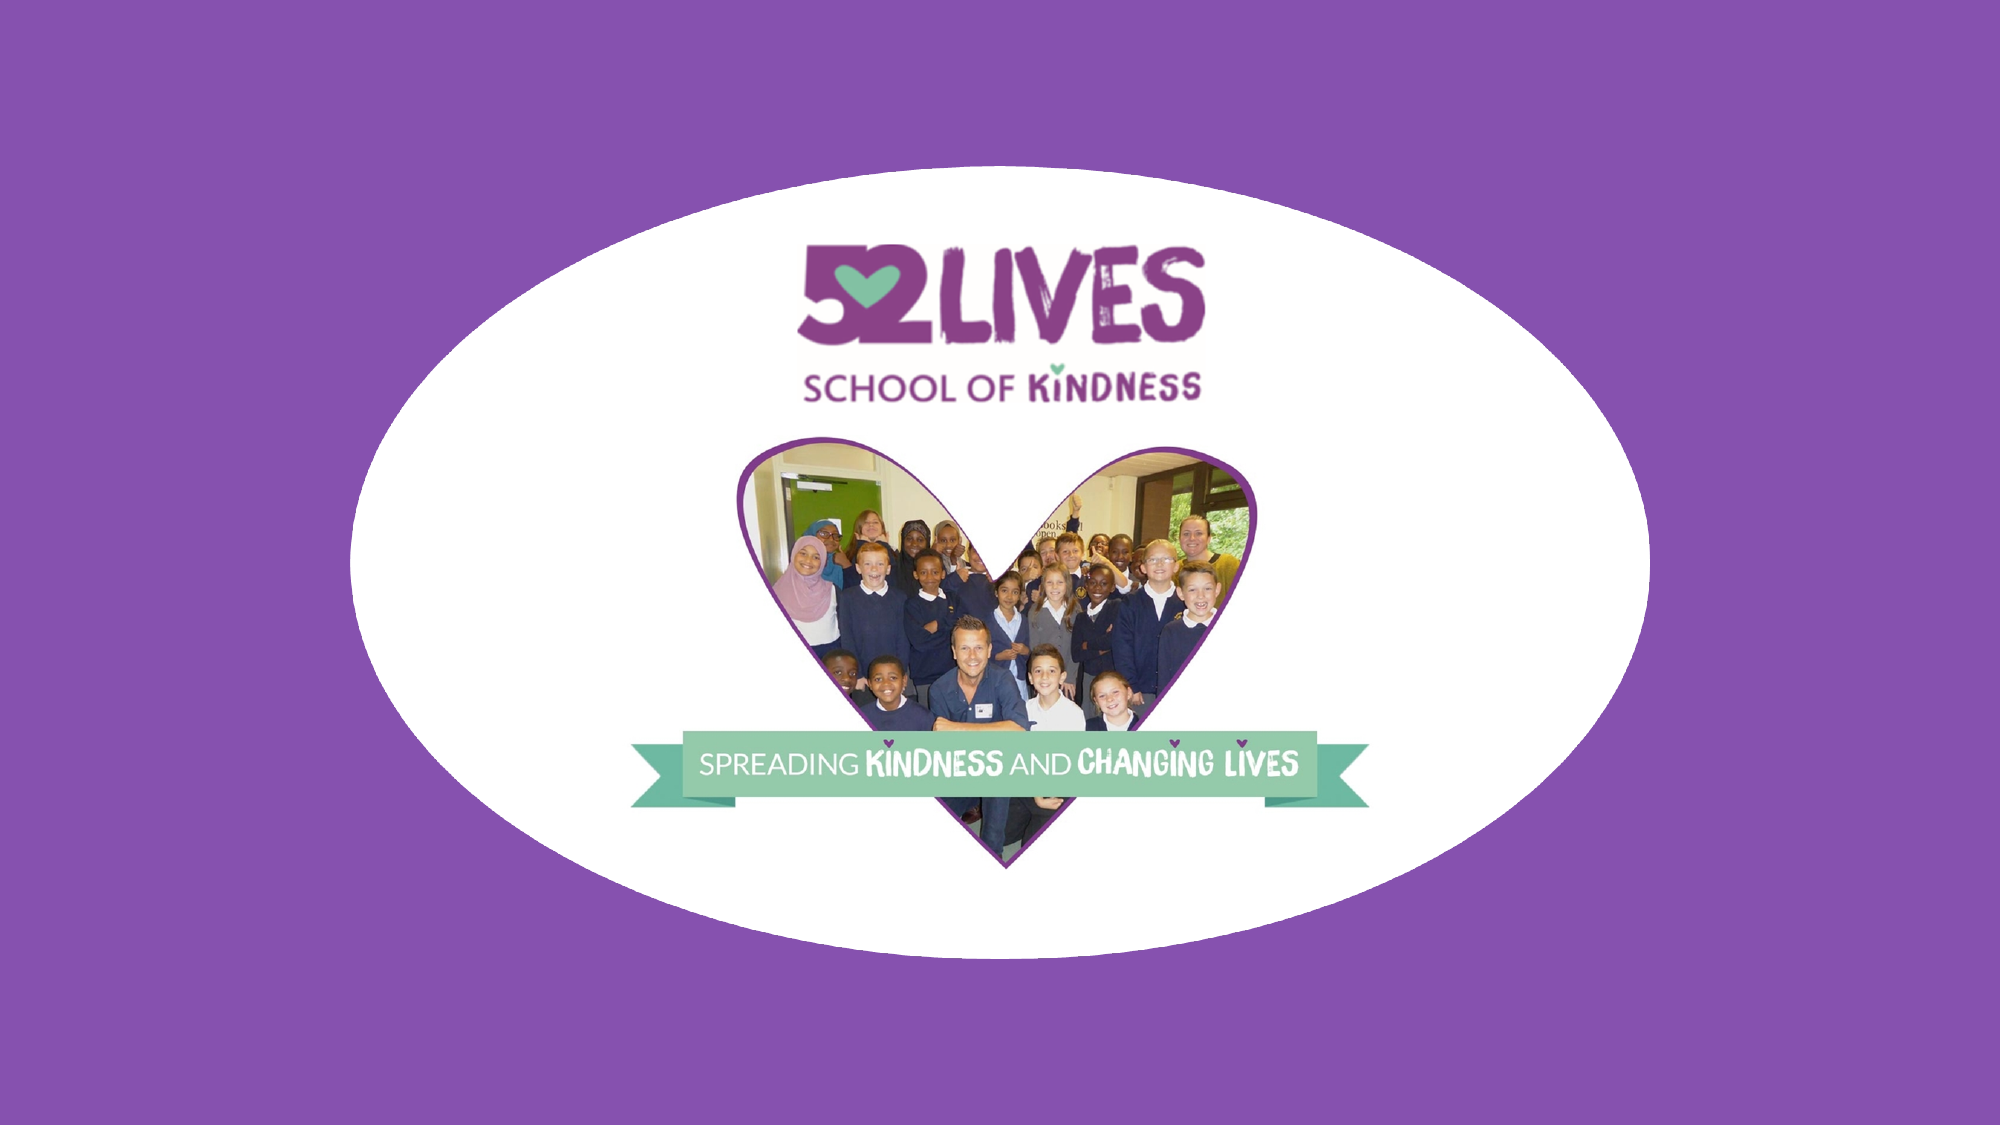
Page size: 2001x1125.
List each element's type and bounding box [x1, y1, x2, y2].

picture [350, 166, 1650, 959]
